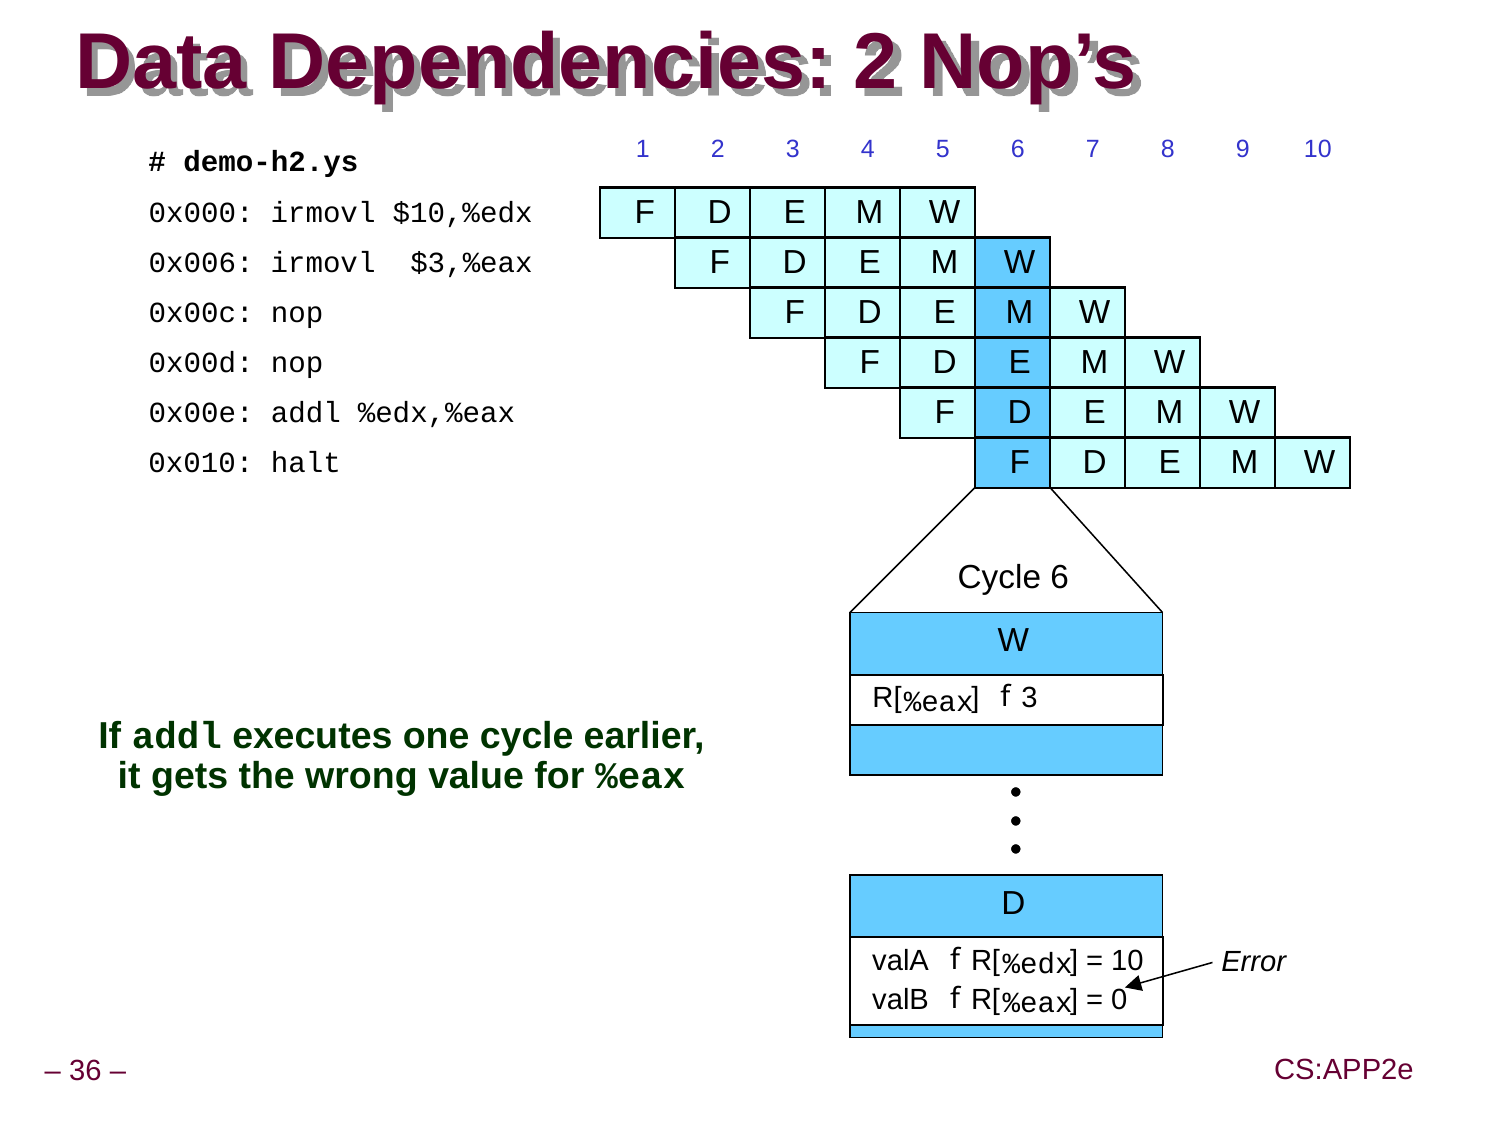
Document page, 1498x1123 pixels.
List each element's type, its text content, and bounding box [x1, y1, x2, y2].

title Data Dependencies: 2 Nop’s [74, 0, 1498, 129]
text_box If addl executes one cycle earlier, it gets the wrong value for %eax [67, 708, 119, 841]
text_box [124, 124, 1351, 1038]
